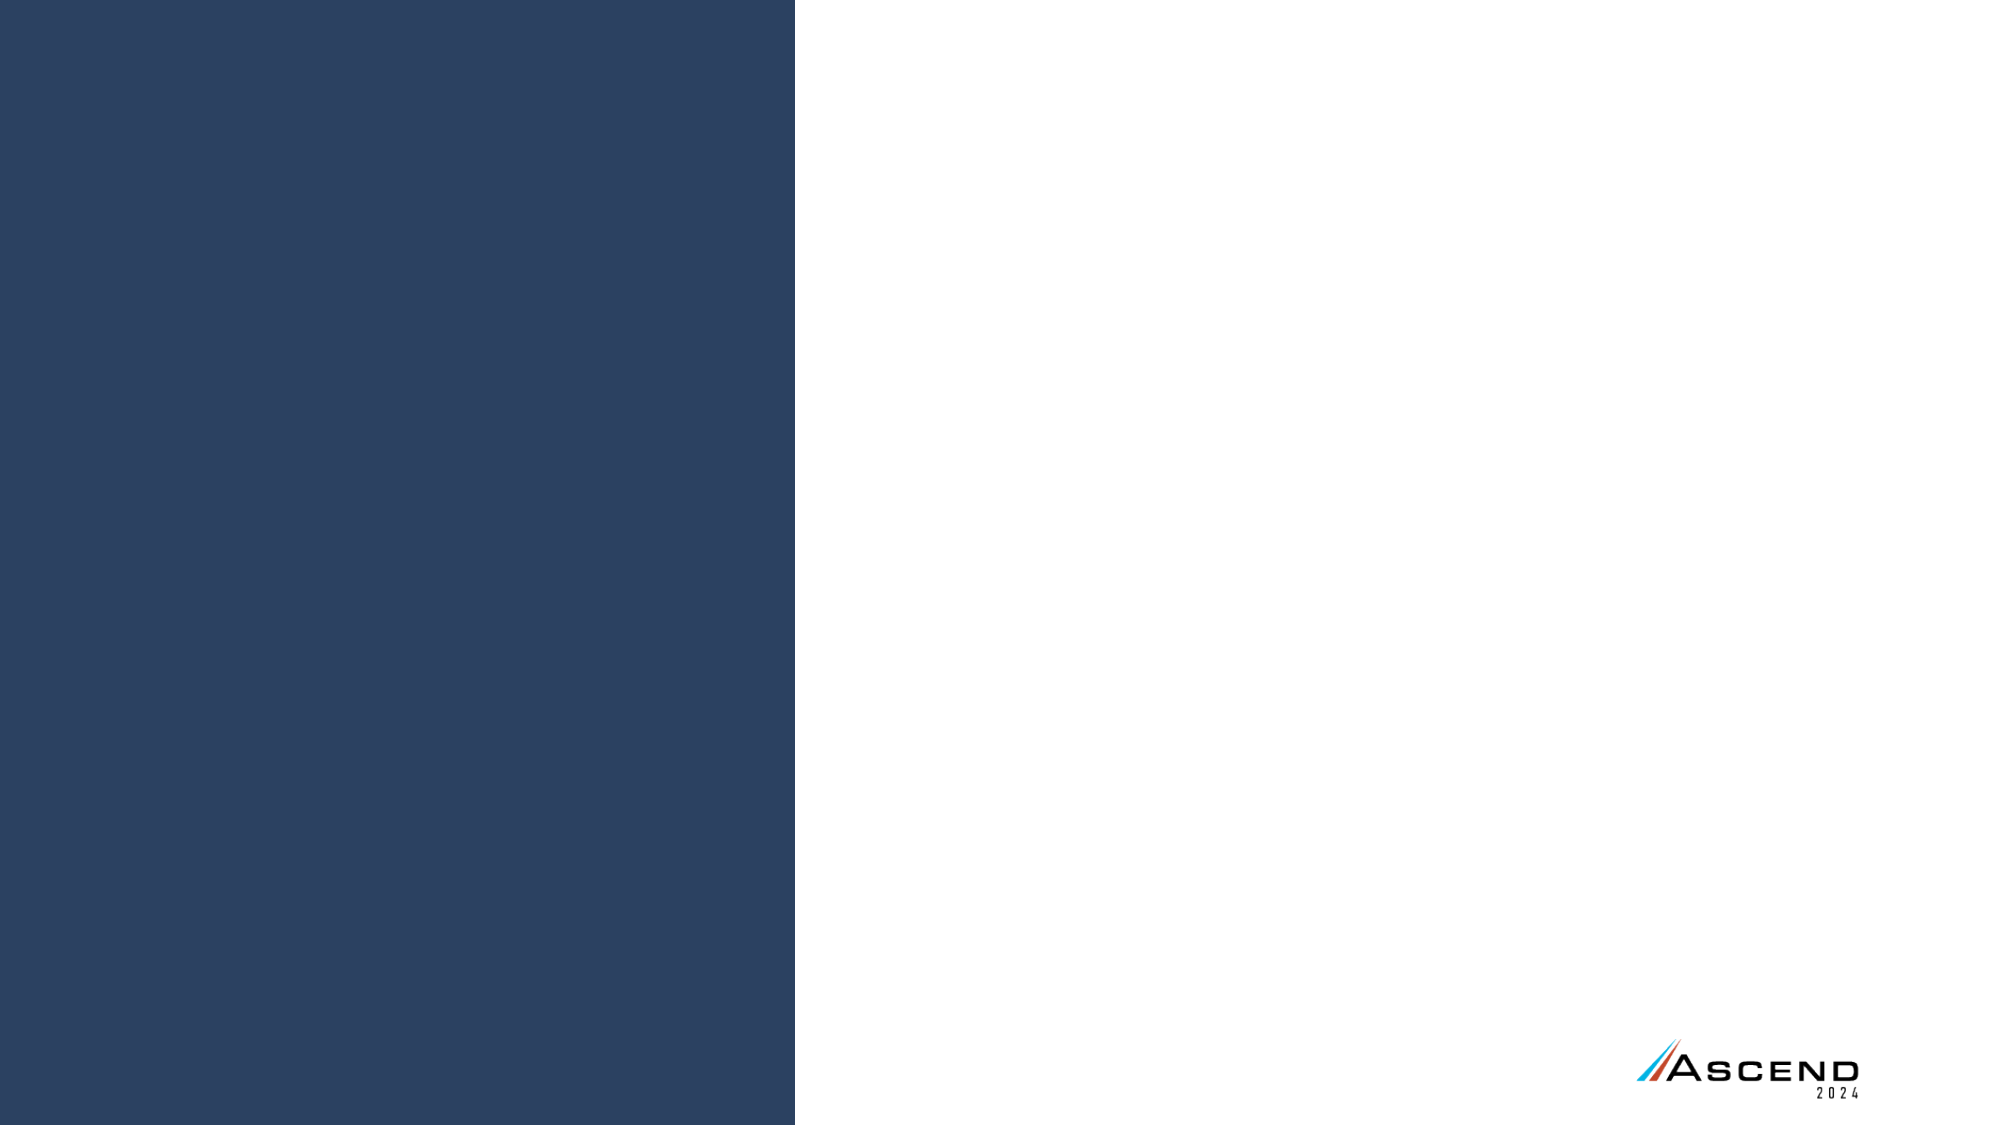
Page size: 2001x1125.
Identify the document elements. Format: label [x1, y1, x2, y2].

picture [1636, 1038, 1863, 1102]
